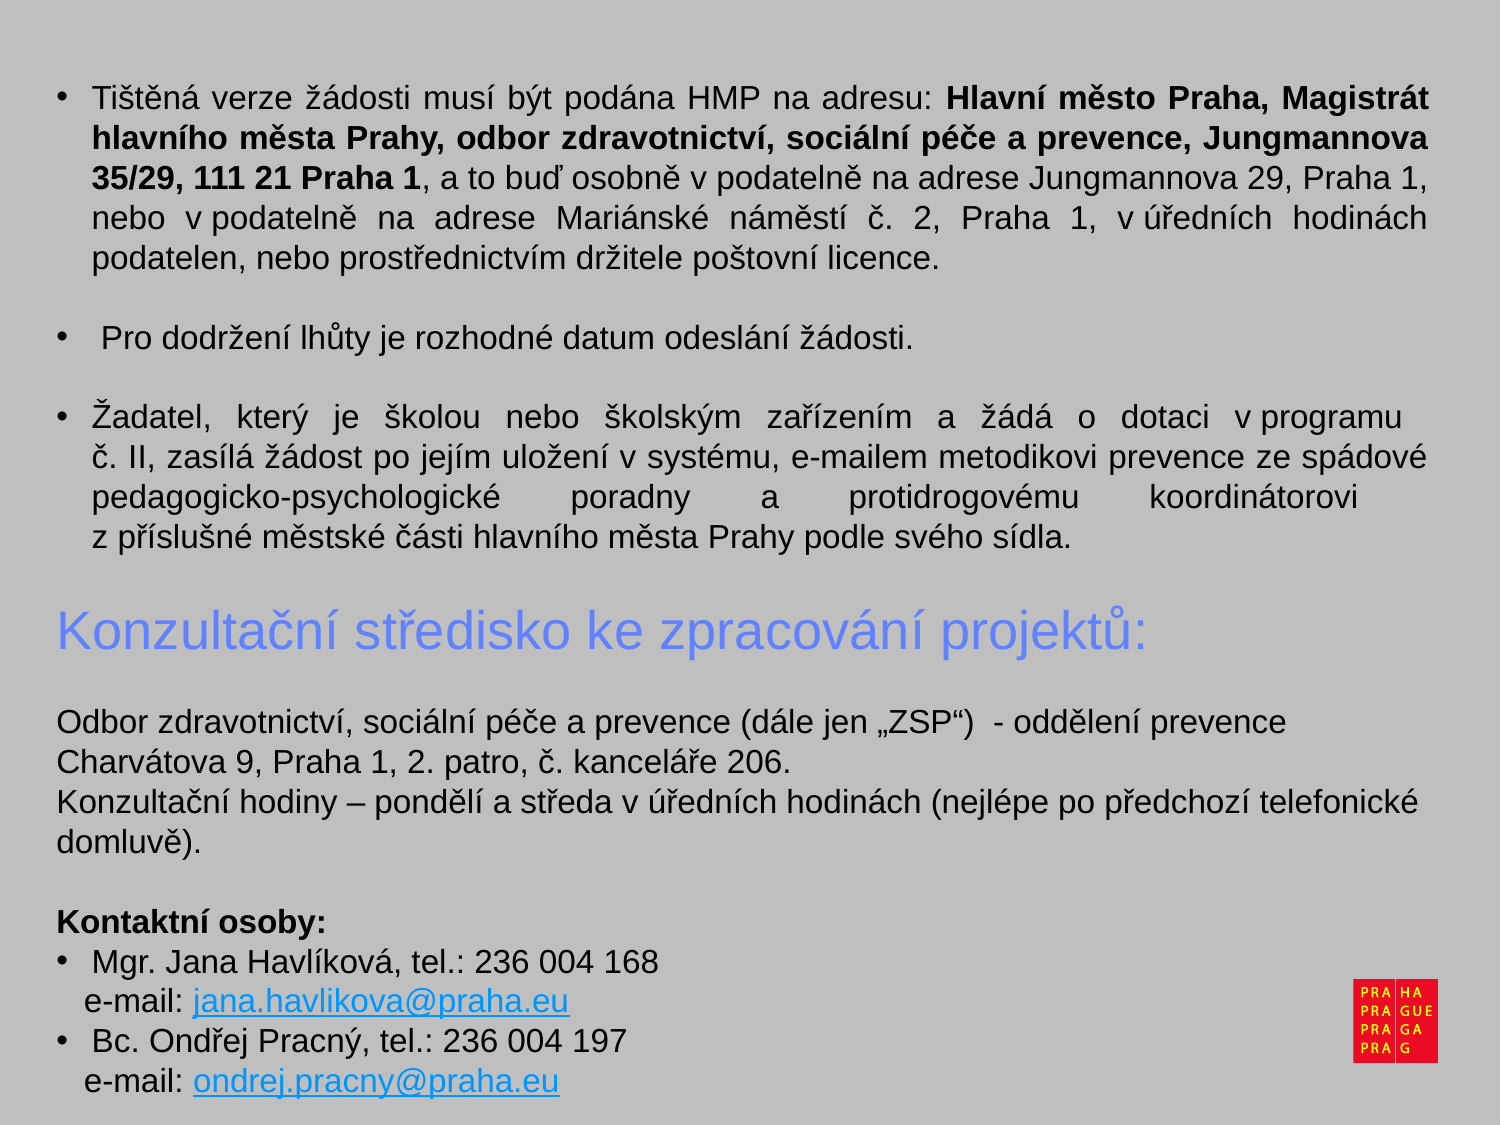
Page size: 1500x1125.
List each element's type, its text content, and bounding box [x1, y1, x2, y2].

list Tištěná verze žádosti musí být podána HMP na adresu: Hlavní město Praha, Magistrát hlavního města Prahy, odbor zdravotnictví, sociální péče a prevence, Jungmannova 35/29, 111 21 Praha 1, a to buď osobně v podatelně na adrese Jungmannova 29, Praha 1, nebo v podatelně na adrese Mariánské náměstí č. 2, Praha 1, v úředních hodinách podatelen, nebo prostřednictvím držitele poštovní licence. Pro dodržení lhůty je rozhodné datum odeslání žádosti. Žadatel, který je školou nebo školským zařízením a žádá o dotaci v programu č. II, zasílá žádost po jejím uložení v systému, e-mailem metodikovi prevence ze spádové pedagogicko-psychologické poradny a protidrogovému koordinátorovi z příslušné městské části hlavního města Prahy podle svého sídla. Konzultační středisko ke zpracování projektů: Odbor zdravotnictví, sociální péče a prevence (dále jen „ZSP“) - oddělení prevence Charvátova 9, Praha 1, 2. patro, č. kanceláře 206. Konzultační hodiny – pondělí a středa v úředních hodinách (nejlépe po předchozí telefonické domluvě). Kontaktní osoby: Mgr. Jana Havlíková, tel.: 236 004 168 e-mail: jana.havlikova@praha.eu Bc. Ondřej Pracný, tel.: 236 004 197 e-mail: ondrej.pracny@praha.eu [56, 36, 1430, 1101]
